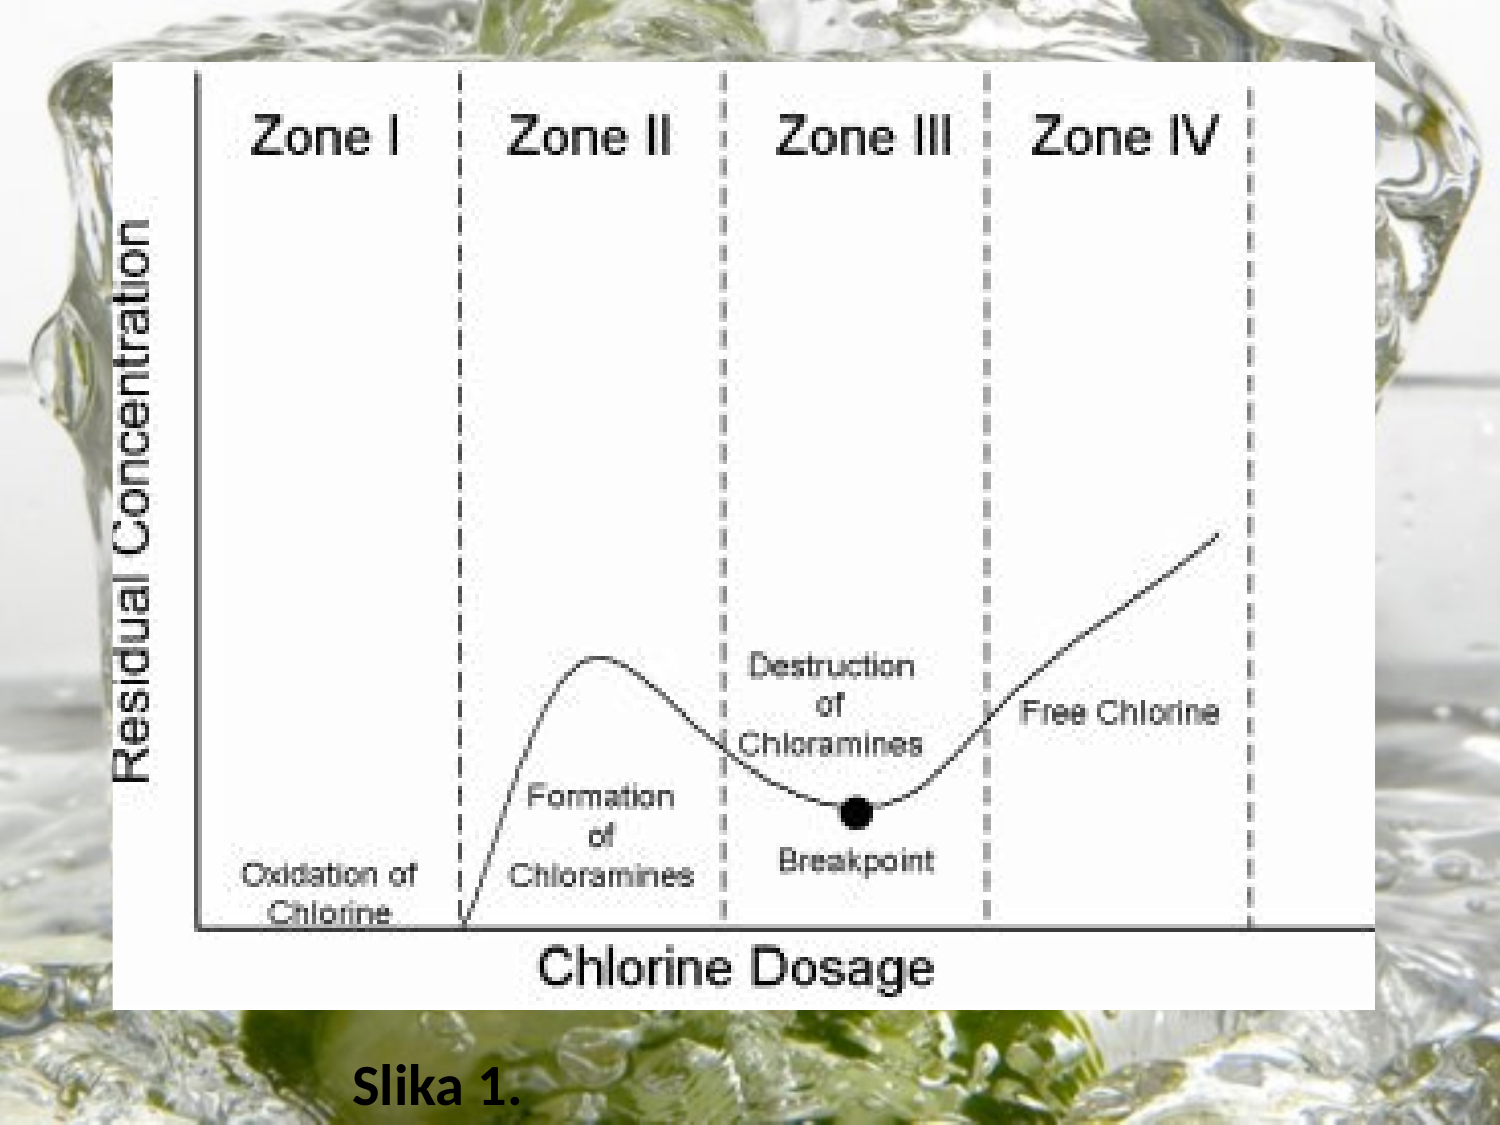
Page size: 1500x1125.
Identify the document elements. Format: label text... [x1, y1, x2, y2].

picture [0, 0, 1500, 1125]
title Slika 1. [337, 1037, 1238, 1125]
